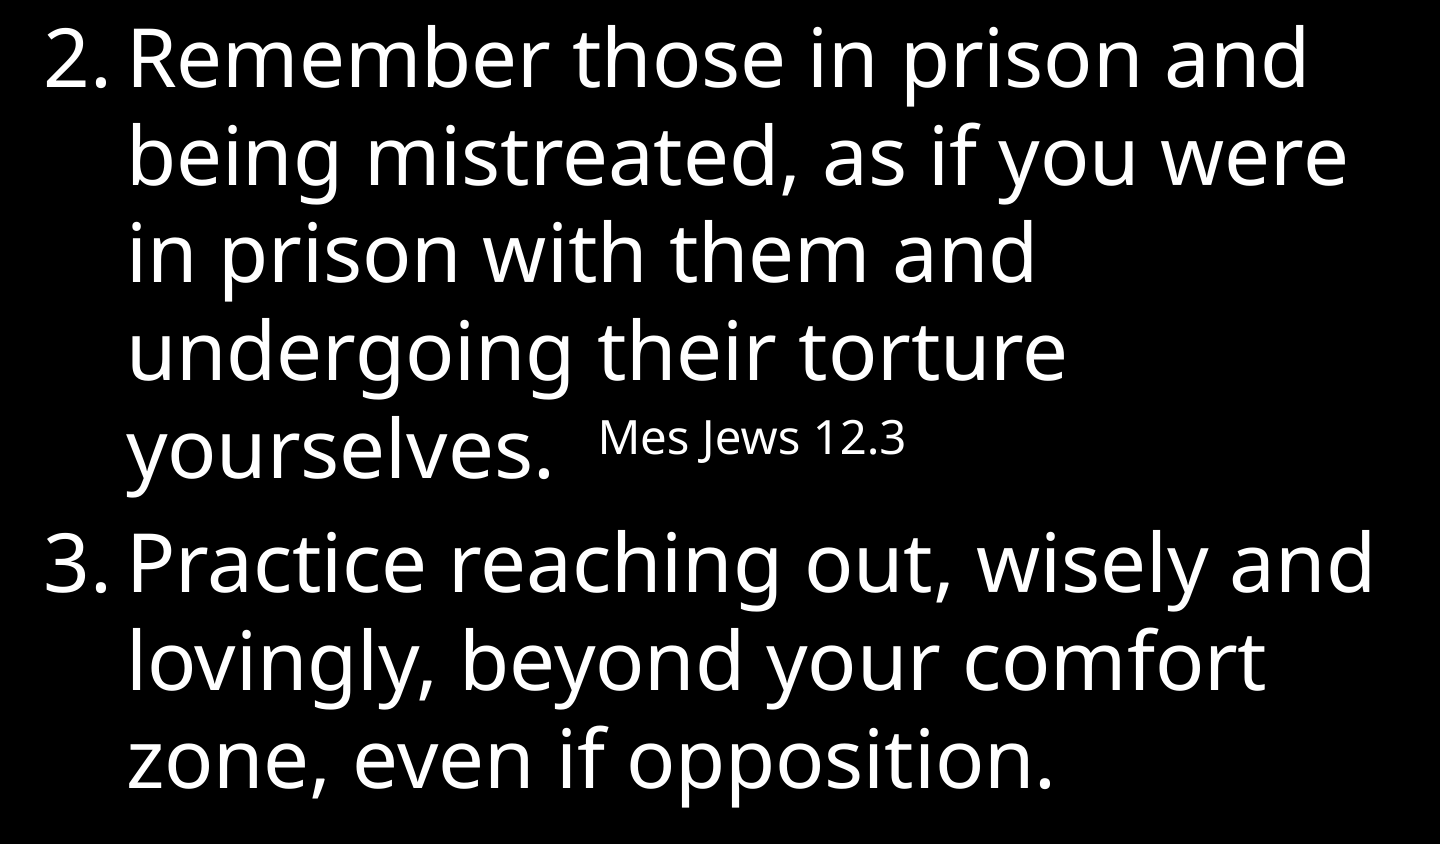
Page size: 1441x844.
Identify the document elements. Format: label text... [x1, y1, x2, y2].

subtitle Remember those in prison and being mistreated, as if you were in prison with them and undergoing their torture yourselves. Mes Jews 12.3 Practice reaching out, wisely and lovingly, beyond your comfort zone, even if opposition. [32, 0, 1408, 844]
